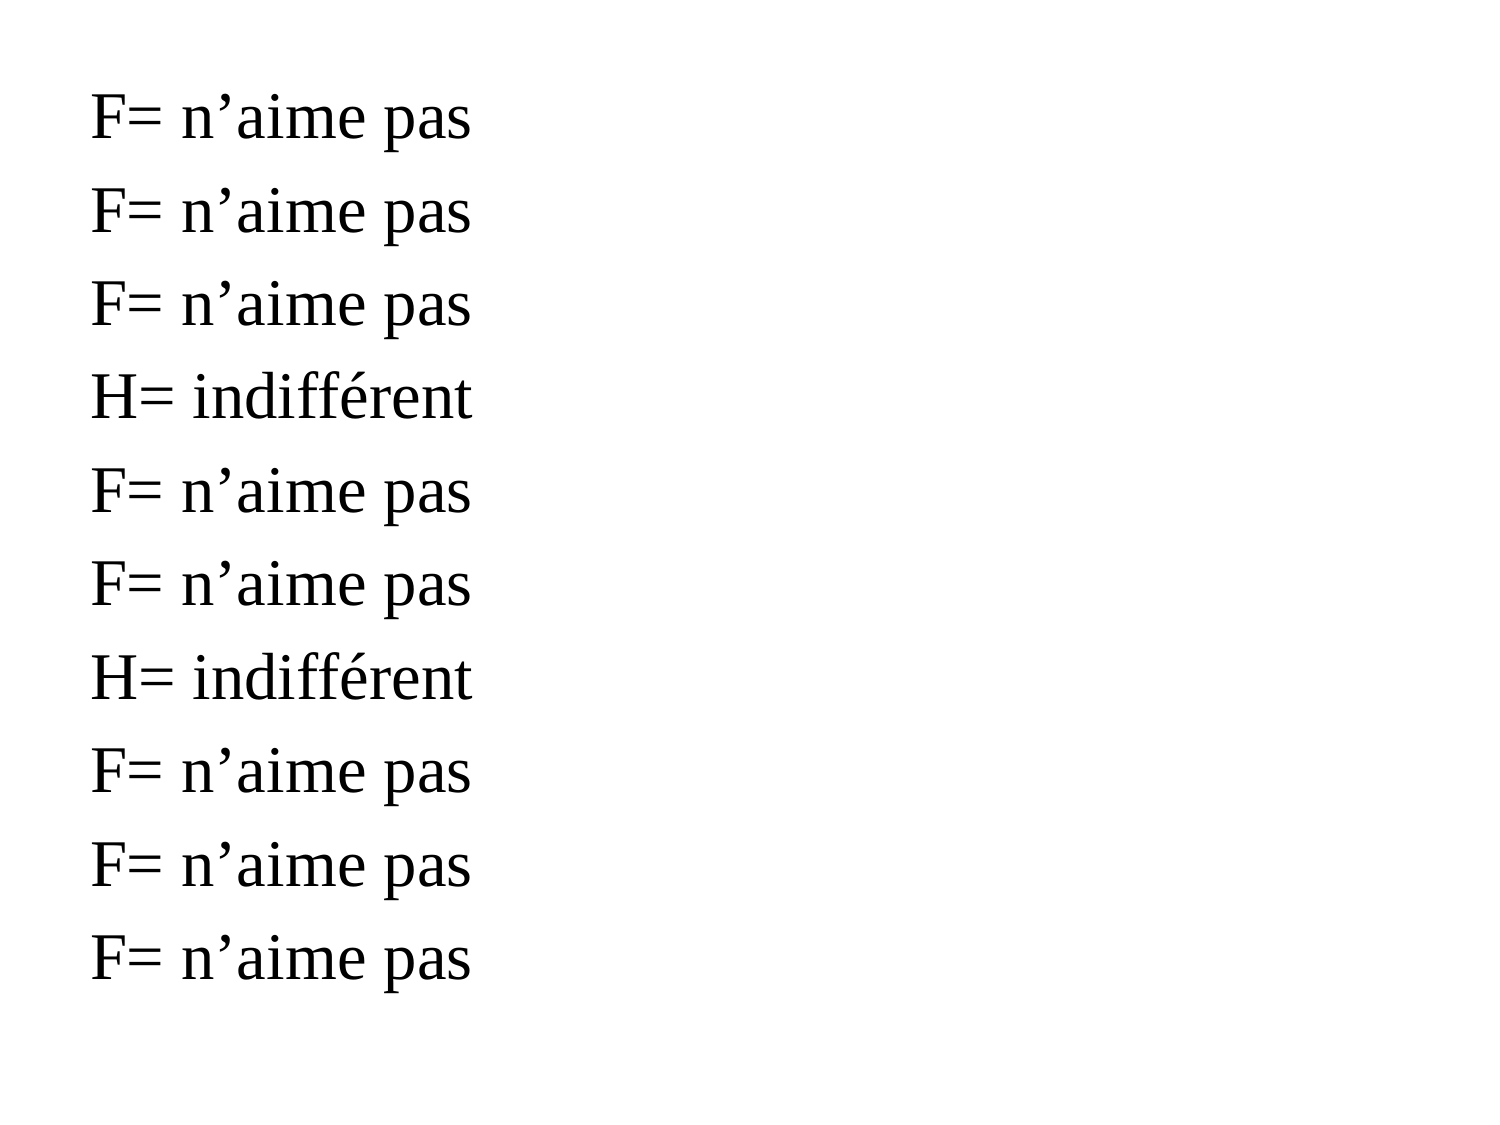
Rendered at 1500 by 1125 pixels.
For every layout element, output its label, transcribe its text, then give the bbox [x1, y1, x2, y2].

list F= n’aime pas F= n’aime pas F= n’aime pas H= indifférent F= n’aime pas F= n’aime pas H= indifférent F= n’aime pas F= n’aime pas F= n’aime pas [75, 64, 1425, 1005]
